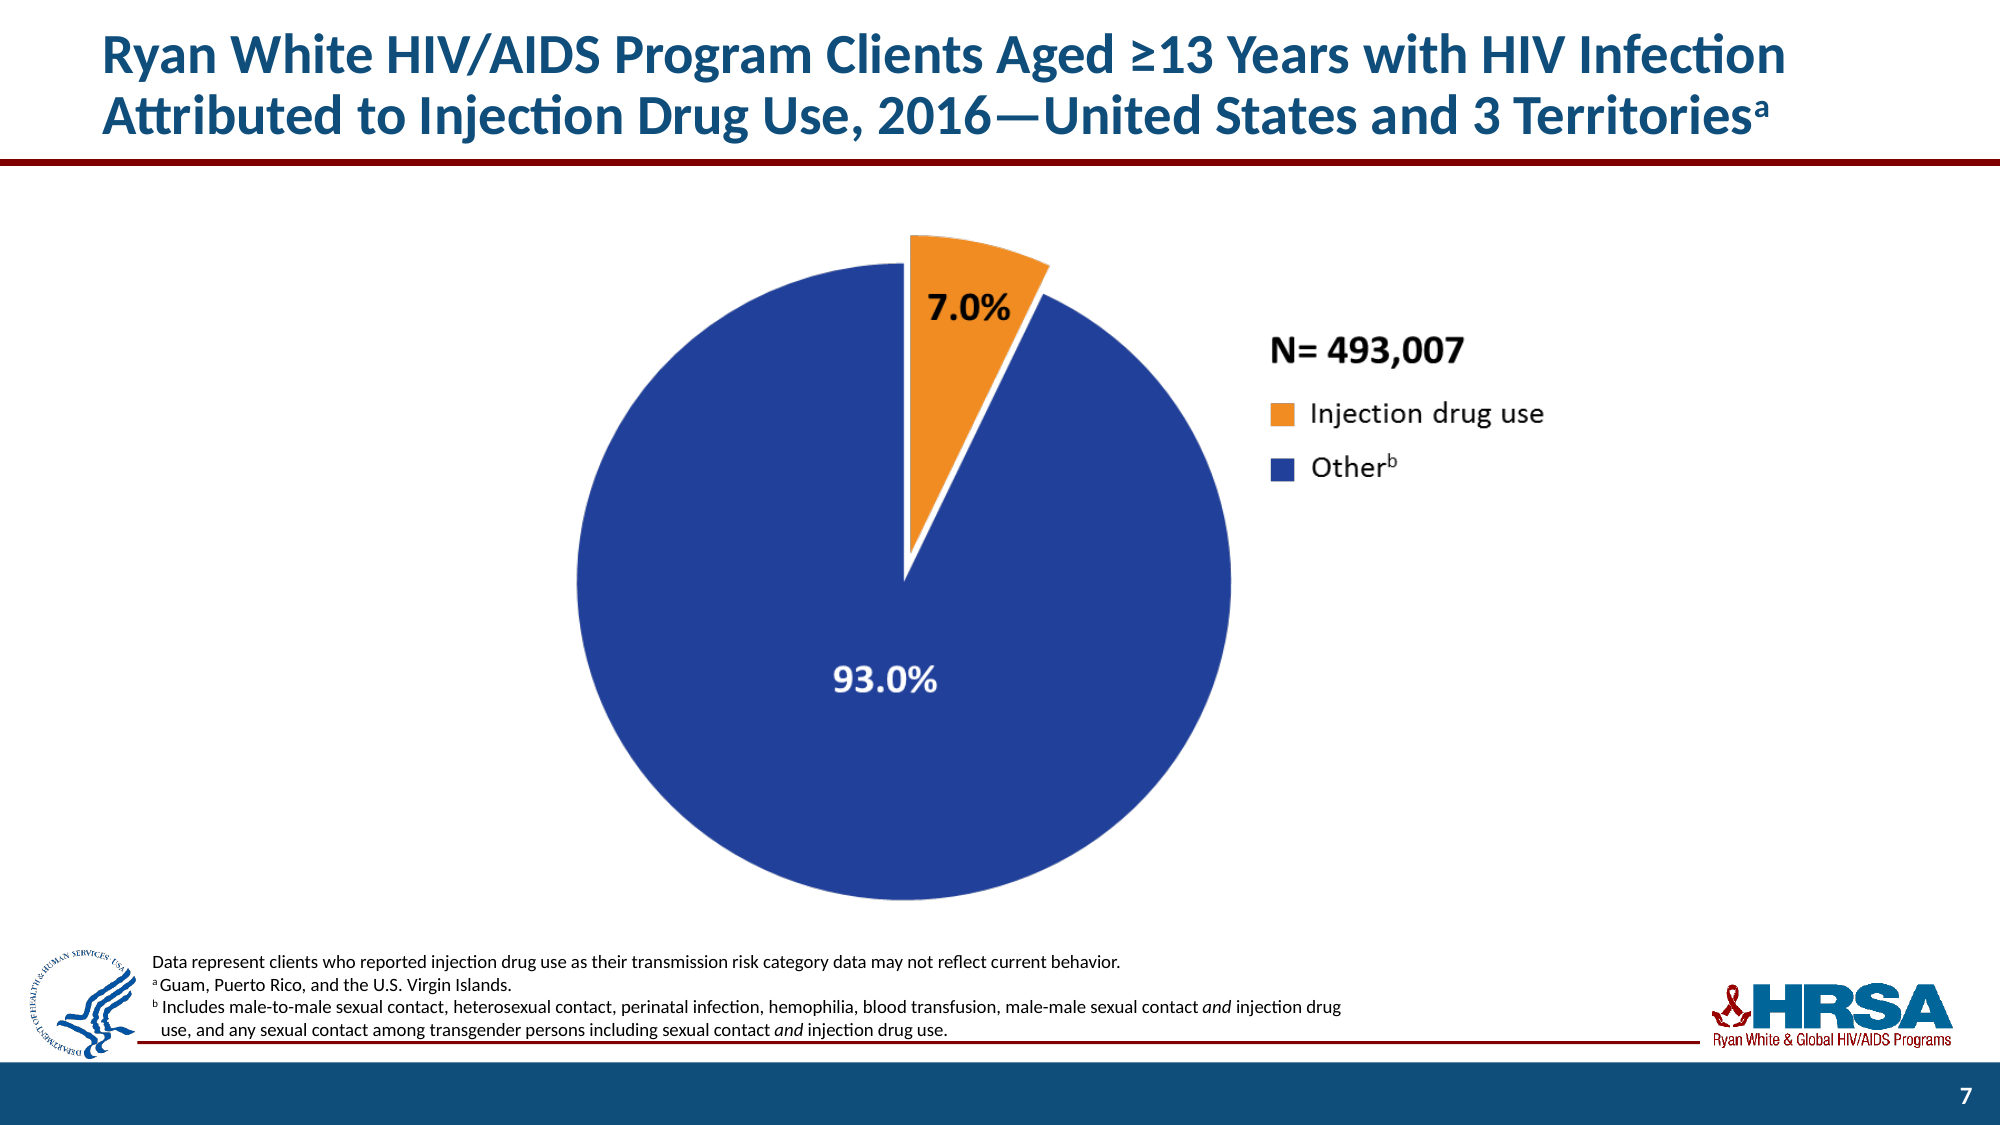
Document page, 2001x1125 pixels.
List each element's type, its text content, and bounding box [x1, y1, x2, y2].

text_box Data represent clients who reported injection drug use as their transmission risk category data may not reflect current behavior. a Guam, Puerto Rico, and the U.S. Virgin Islands. b Includes male-to-male sexual contact, heterosexual contact, perinatal infection, hemophilia, blood transfusion, male-male sexual contact and injection drug use, and any sexual contact among transgender persons including sexual contact and injection drug use. [137, 942, 1374, 1048]
picture [1922, 1002, 1929, 1012]
slide_number 7 [1537, 1065, 1988, 1125]
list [324, 183, 1613, 968]
picture [1712, 983, 1953, 1048]
picture [24, 946, 141, 1063]
picture [1872, 983, 1953, 1024]
picture [1821, 996, 1836, 1003]
title Ryan White HIV/AIDS Program Clients Aged ≥13 Years with HIV Infection Attributed to Injection Drug Use, 2016—United States and 3 Territoriesa [87, 0, 1813, 185]
